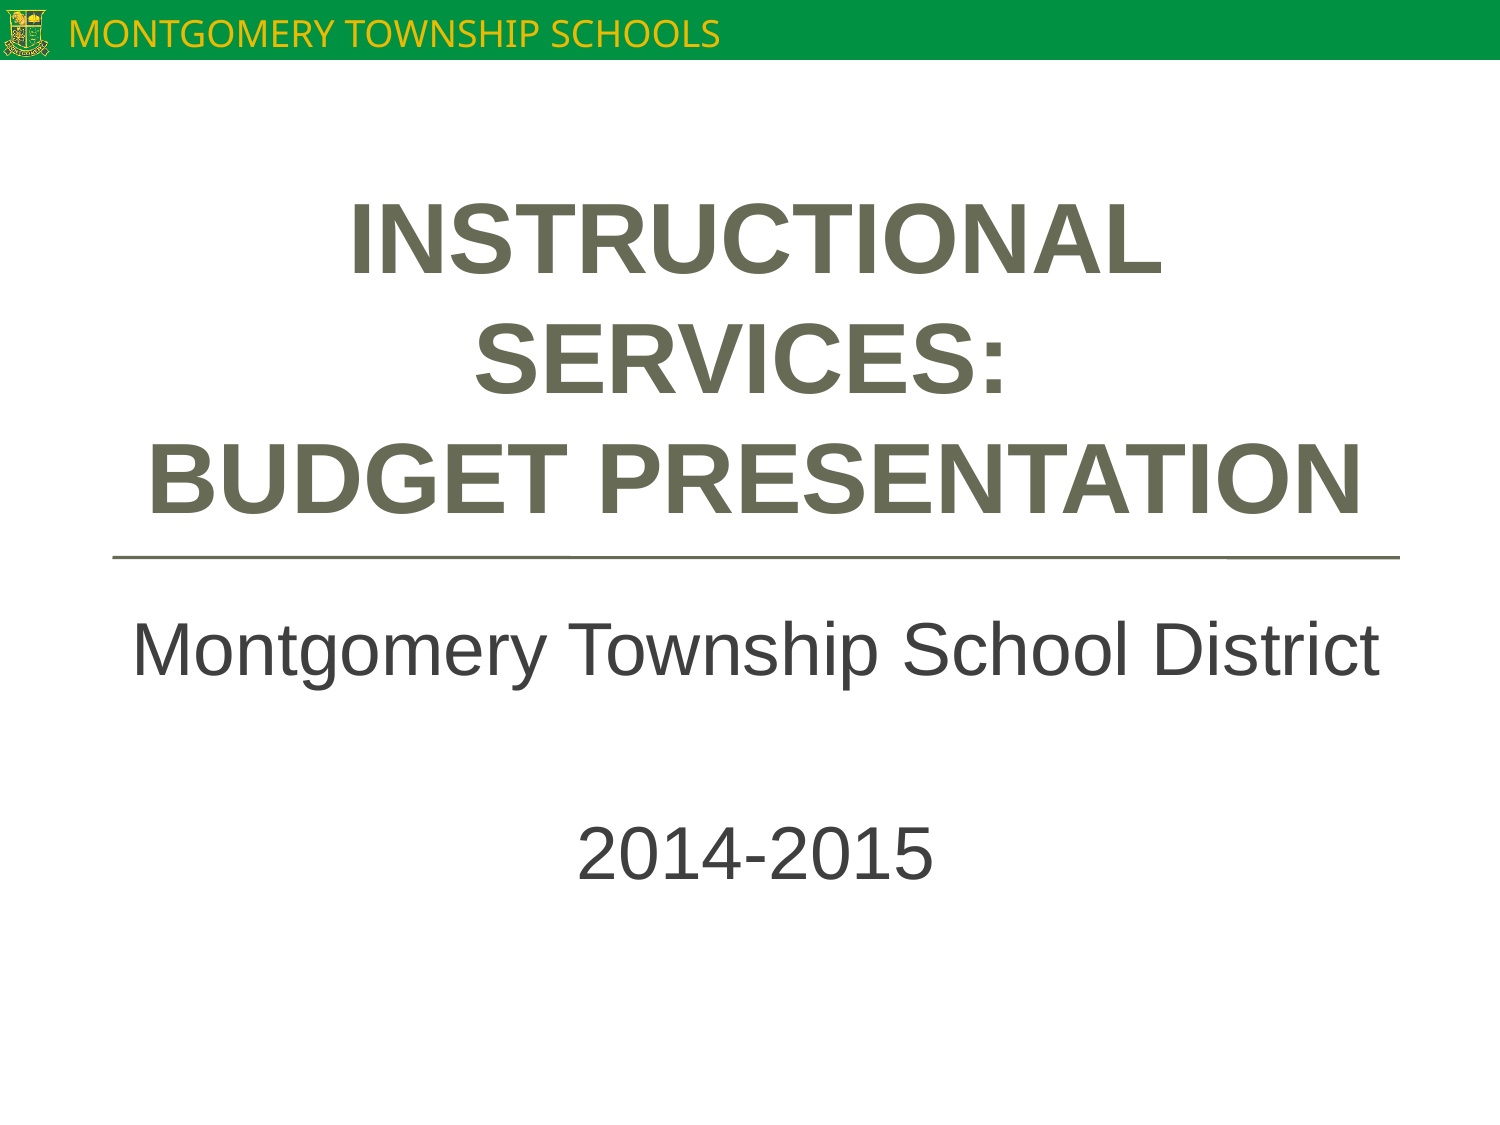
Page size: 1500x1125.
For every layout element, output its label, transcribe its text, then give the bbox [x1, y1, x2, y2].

subtitle Montgomery Township School District 2014-2015 [87, 592, 1425, 880]
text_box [0, 2, 876, 64]
title Instructional Services: Budget Presentation [112, 224, 1400, 542]
